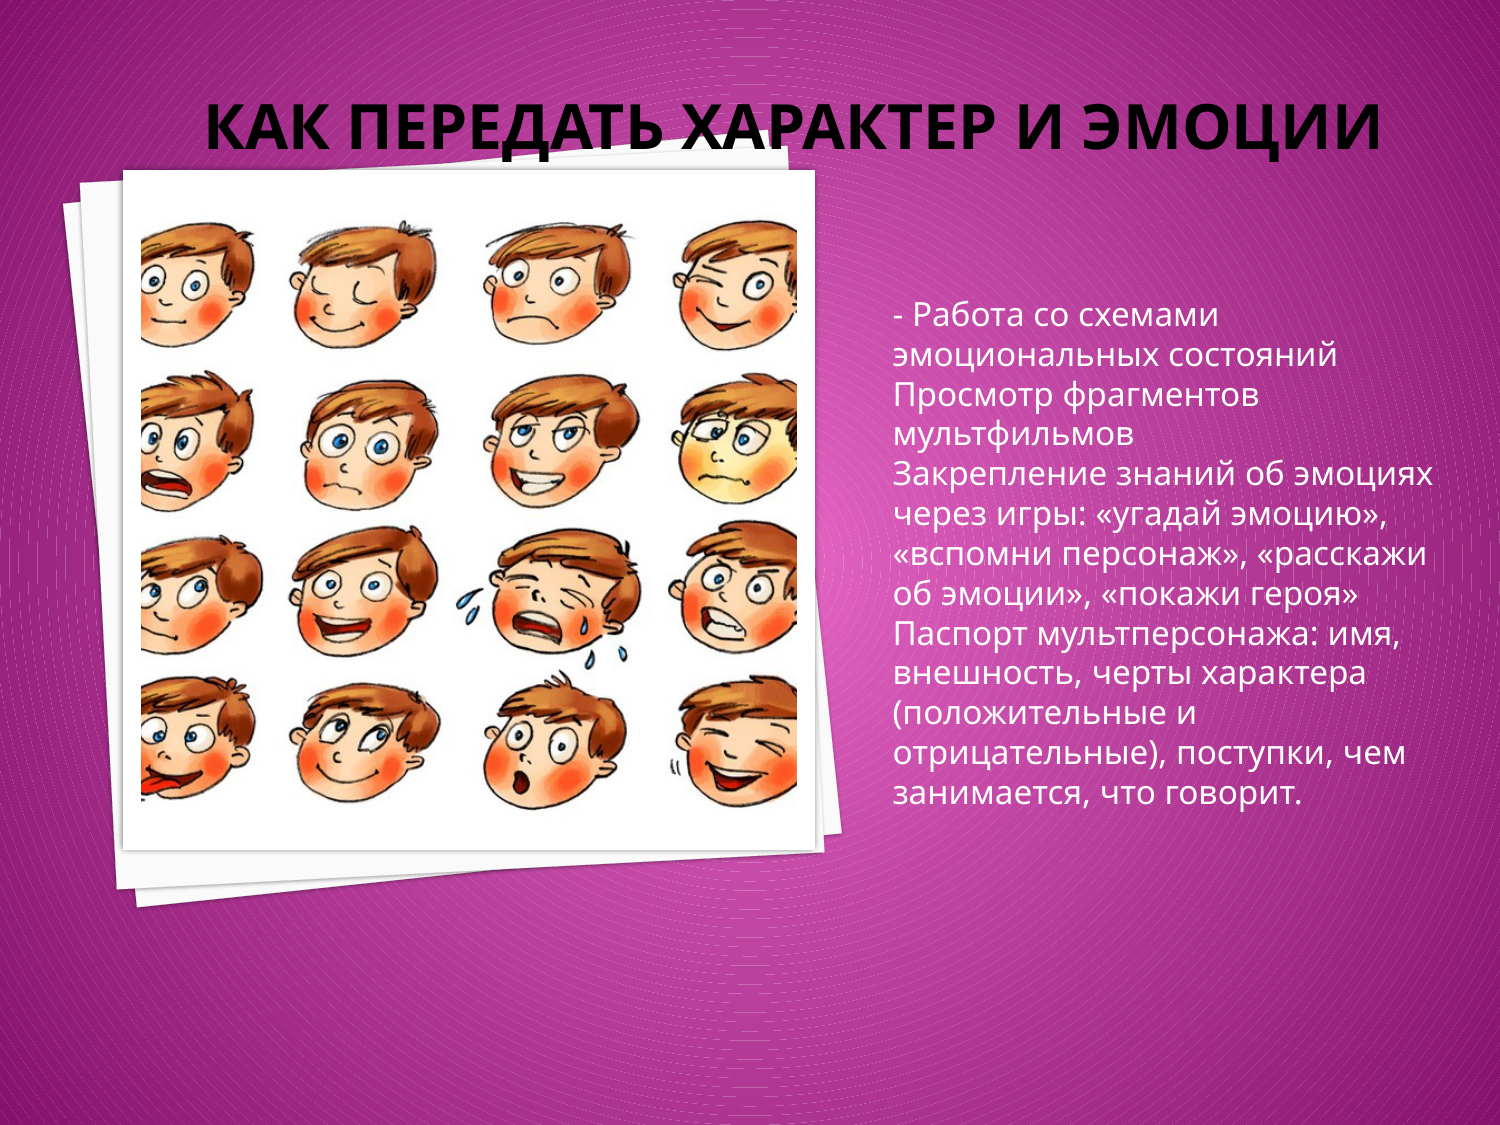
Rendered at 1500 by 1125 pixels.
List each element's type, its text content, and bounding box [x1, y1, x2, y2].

title Как передать характер и эмоции [196, 0, 1500, 162]
list - Работа со схемами эмоциональных состояний Просмотр фрагментов мультфильмов Закрепление знаний об эмоциях через игры: «угадай эмоцию», «вспомни персонаж», «расскажи об эмоции», «покажи героя» Паспорт мультперсонажа: имя, внешность, черты характера (положительные и отрицательные), поступки, чем занимается, что говорит. [878, 292, 1454, 997]
picture [140, 186, 798, 833]
